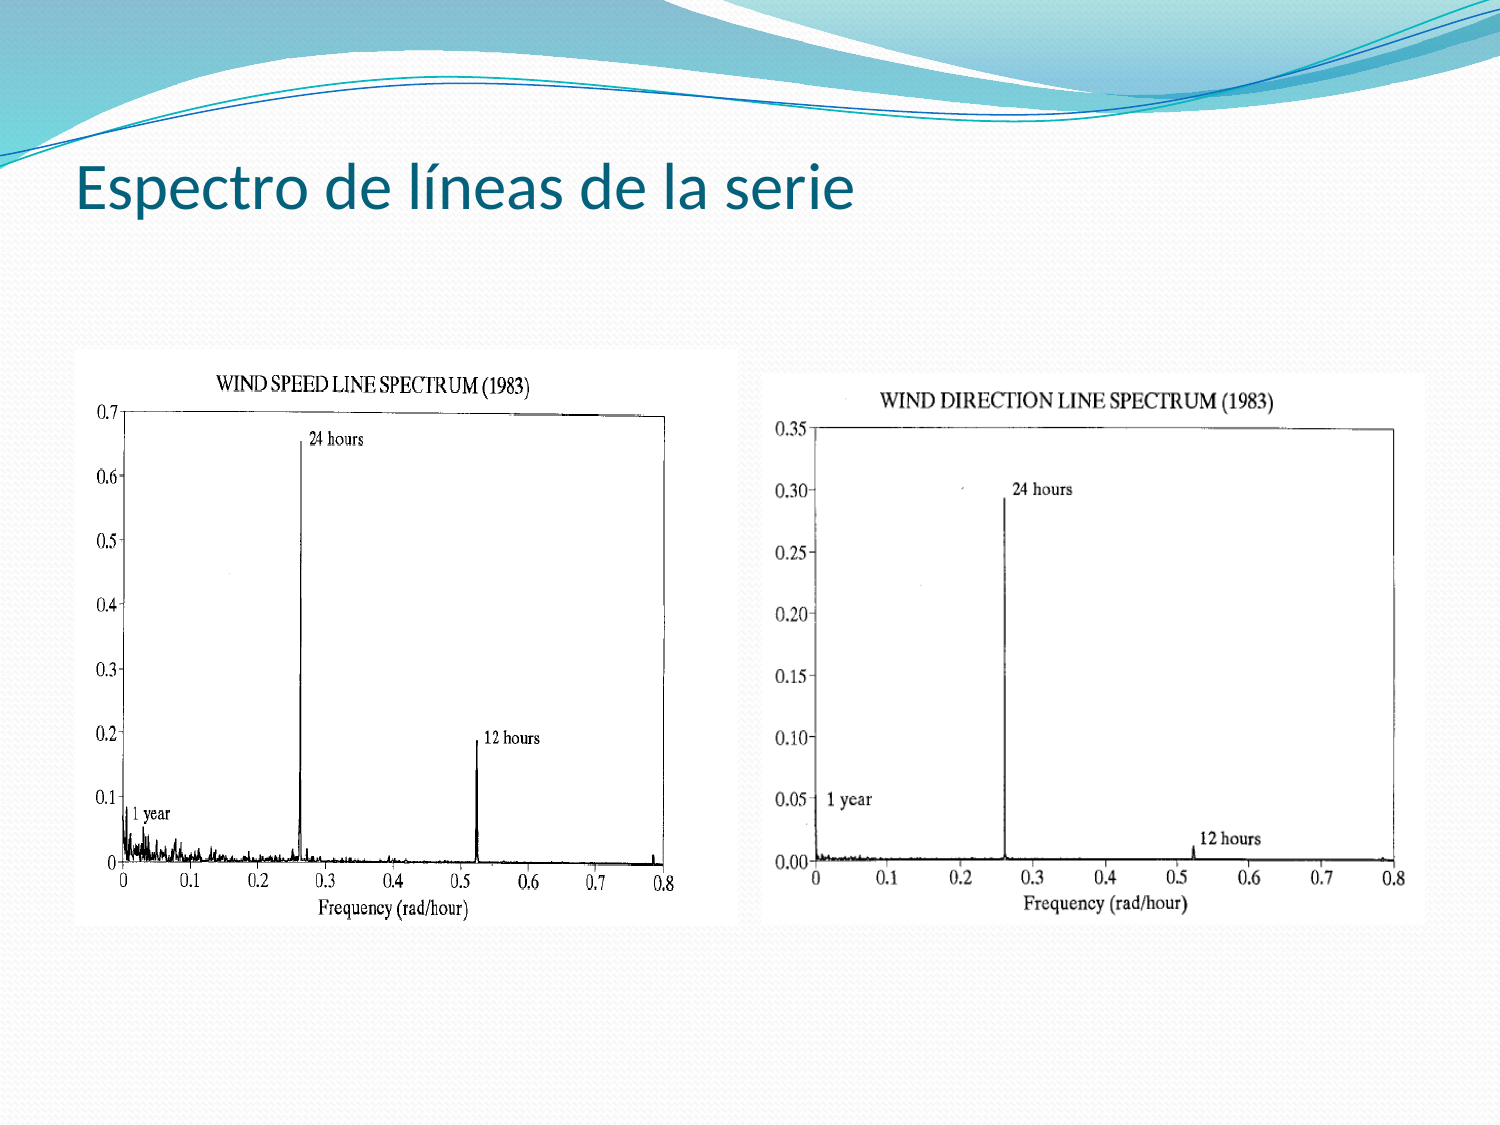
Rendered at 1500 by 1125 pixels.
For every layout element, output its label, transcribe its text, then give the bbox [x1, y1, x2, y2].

title Espectro de líneas de la serie [75, 107, 1425, 223]
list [761, 374, 1426, 925]
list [74, 349, 738, 927]
